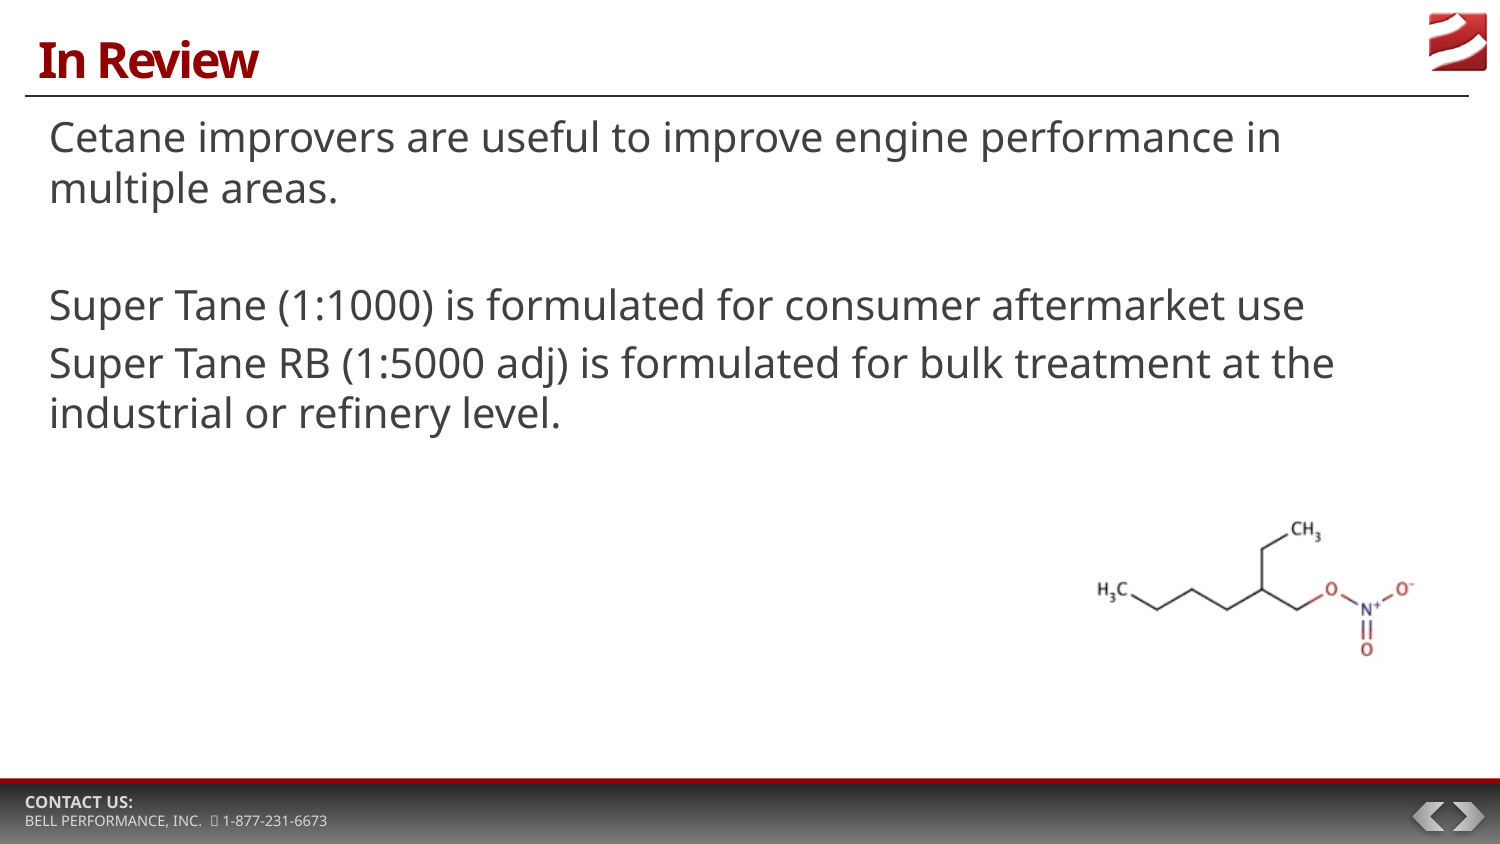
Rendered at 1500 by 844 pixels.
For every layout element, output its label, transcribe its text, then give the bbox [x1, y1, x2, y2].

title In Review [23, 18, 1469, 95]
list Cetane improvers are useful to improve engine performance in multiple areas. Super Tane (1:1000) is formulated for consumer aftermarket use Super Tane RB (1:5000 adj) is formulated for bulk treatment at the industrial or refinery level. [33, 103, 1469, 752]
picture [1087, 422, 1429, 764]
picture [1427, 9, 1488, 72]
